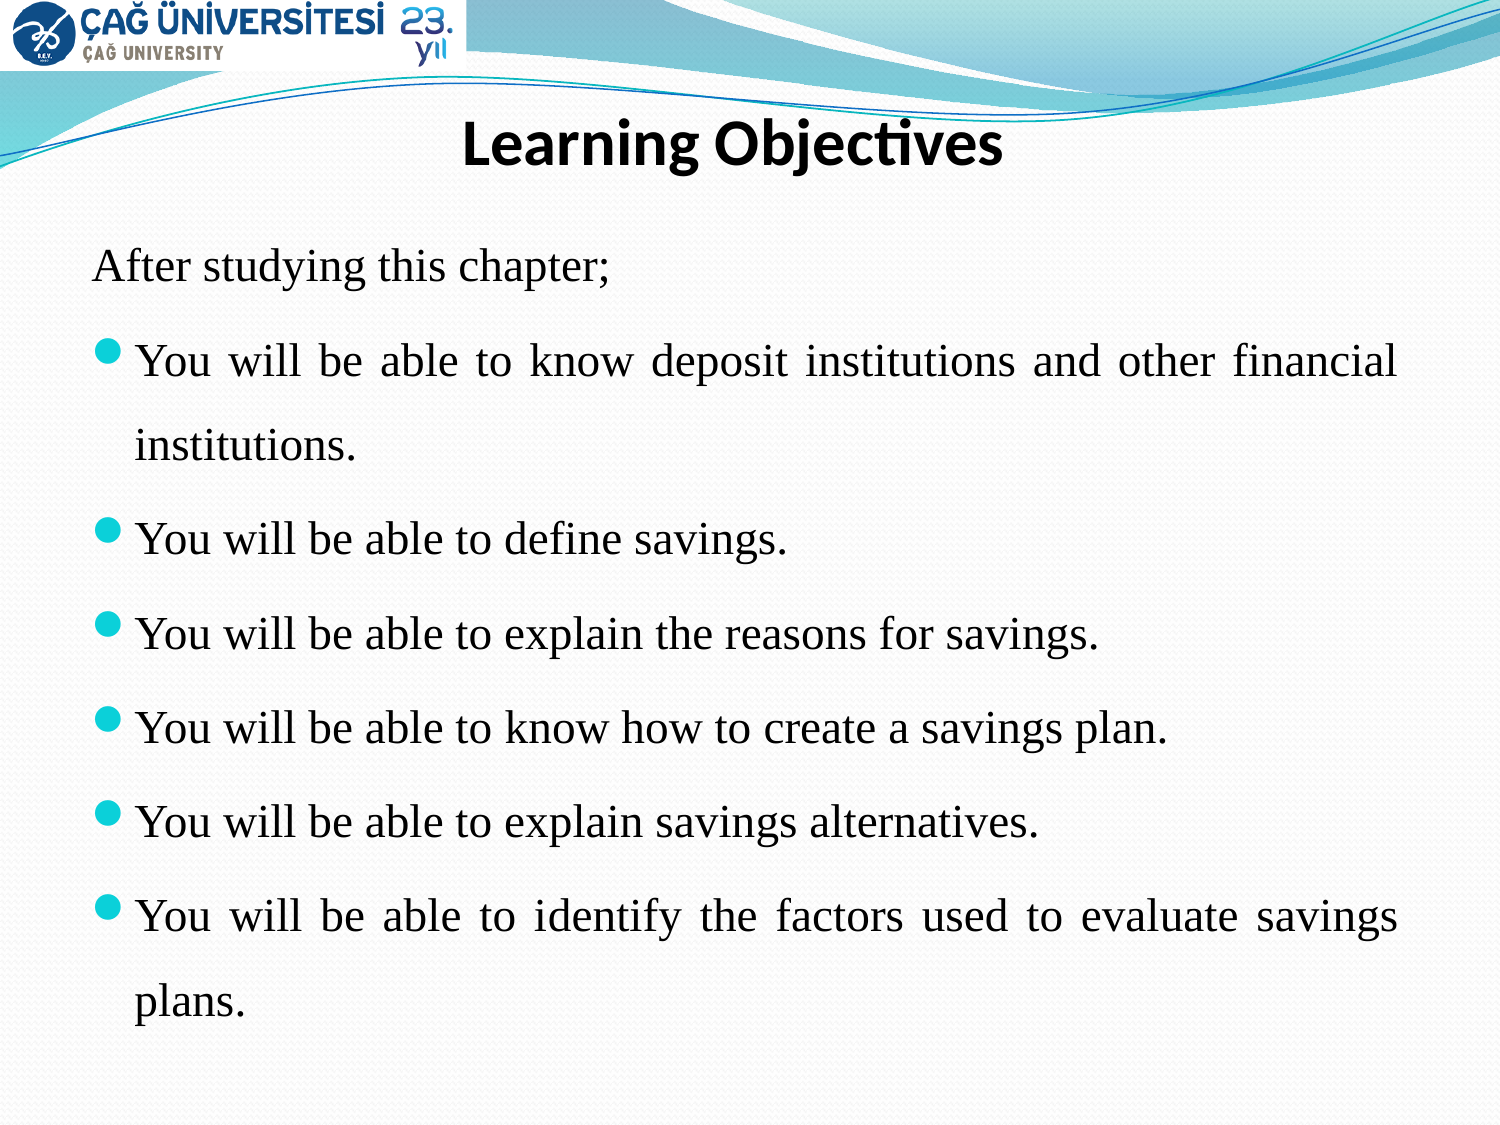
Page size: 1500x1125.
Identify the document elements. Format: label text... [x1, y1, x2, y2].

list After studying this chapter; You will be able to know deposit institutions and other financial institutions. You will be able to define savings. You will be able to explain the reasons for savings. You will be able to know how to create a savings plan. You will be able to explain savings alternatives. You will be able to identify the factors used to evaluate savings plans. [76, 199, 1415, 1041]
title Learning Objectives [58, 82, 1409, 180]
picture [0, 0, 467, 71]
